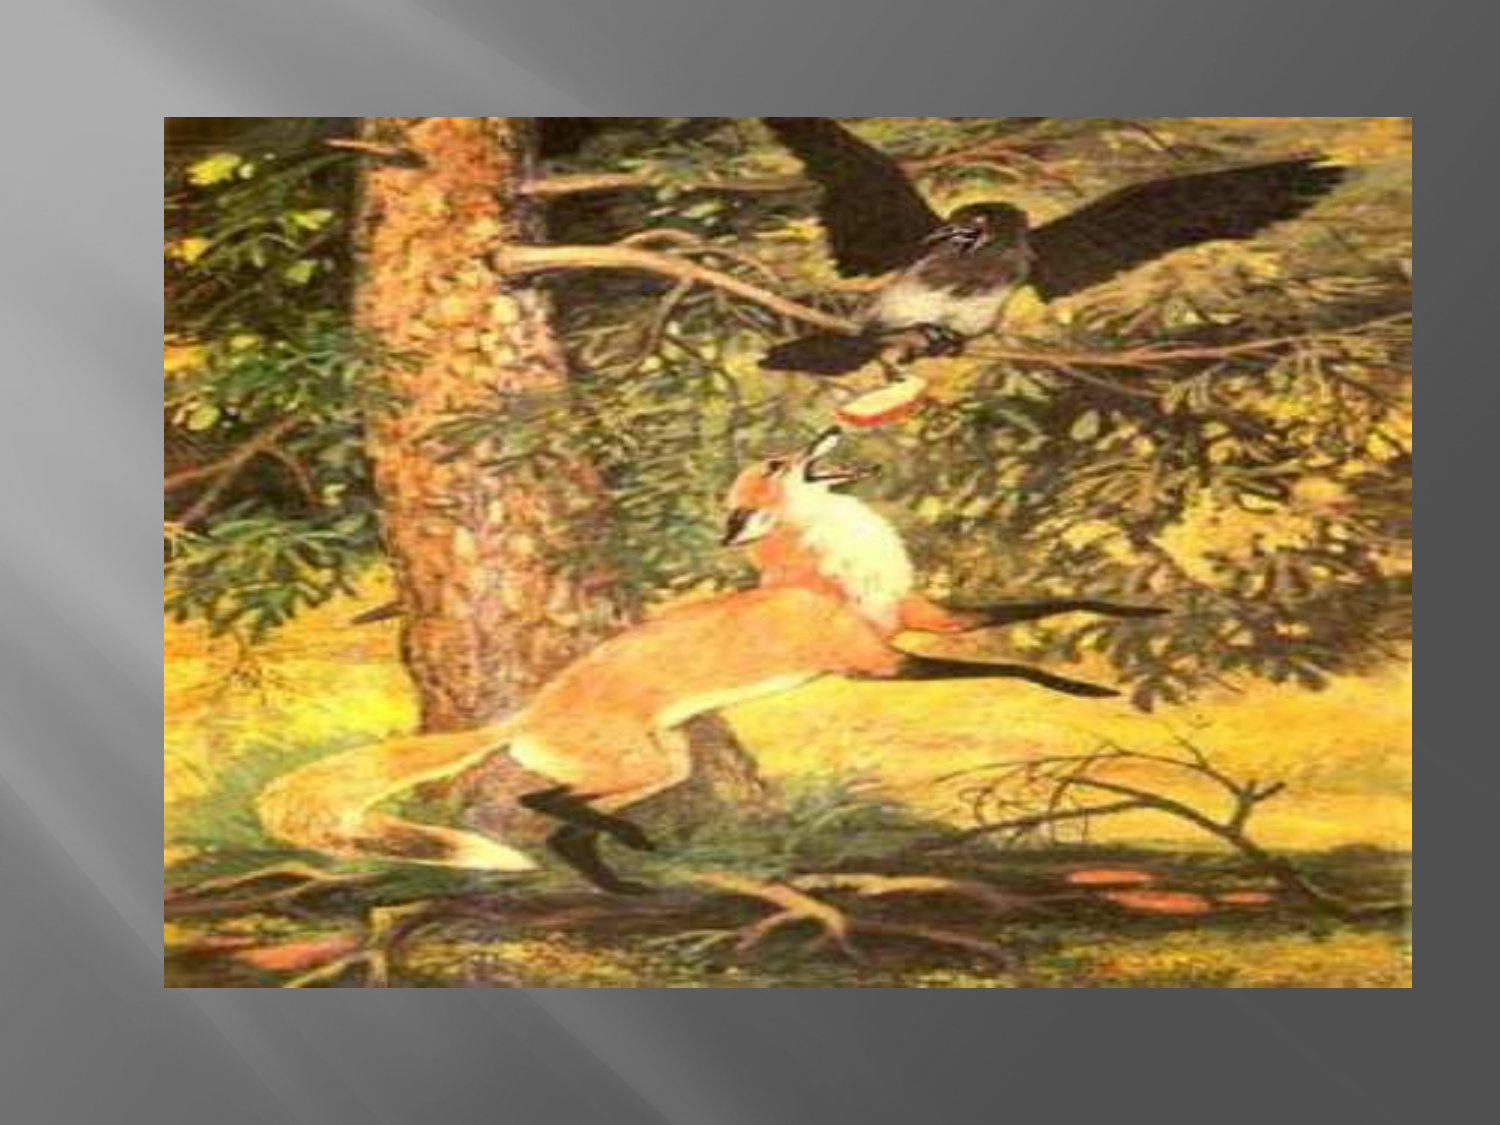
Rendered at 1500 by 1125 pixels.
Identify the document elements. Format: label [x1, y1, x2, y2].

picture [163, 116, 1413, 988]
